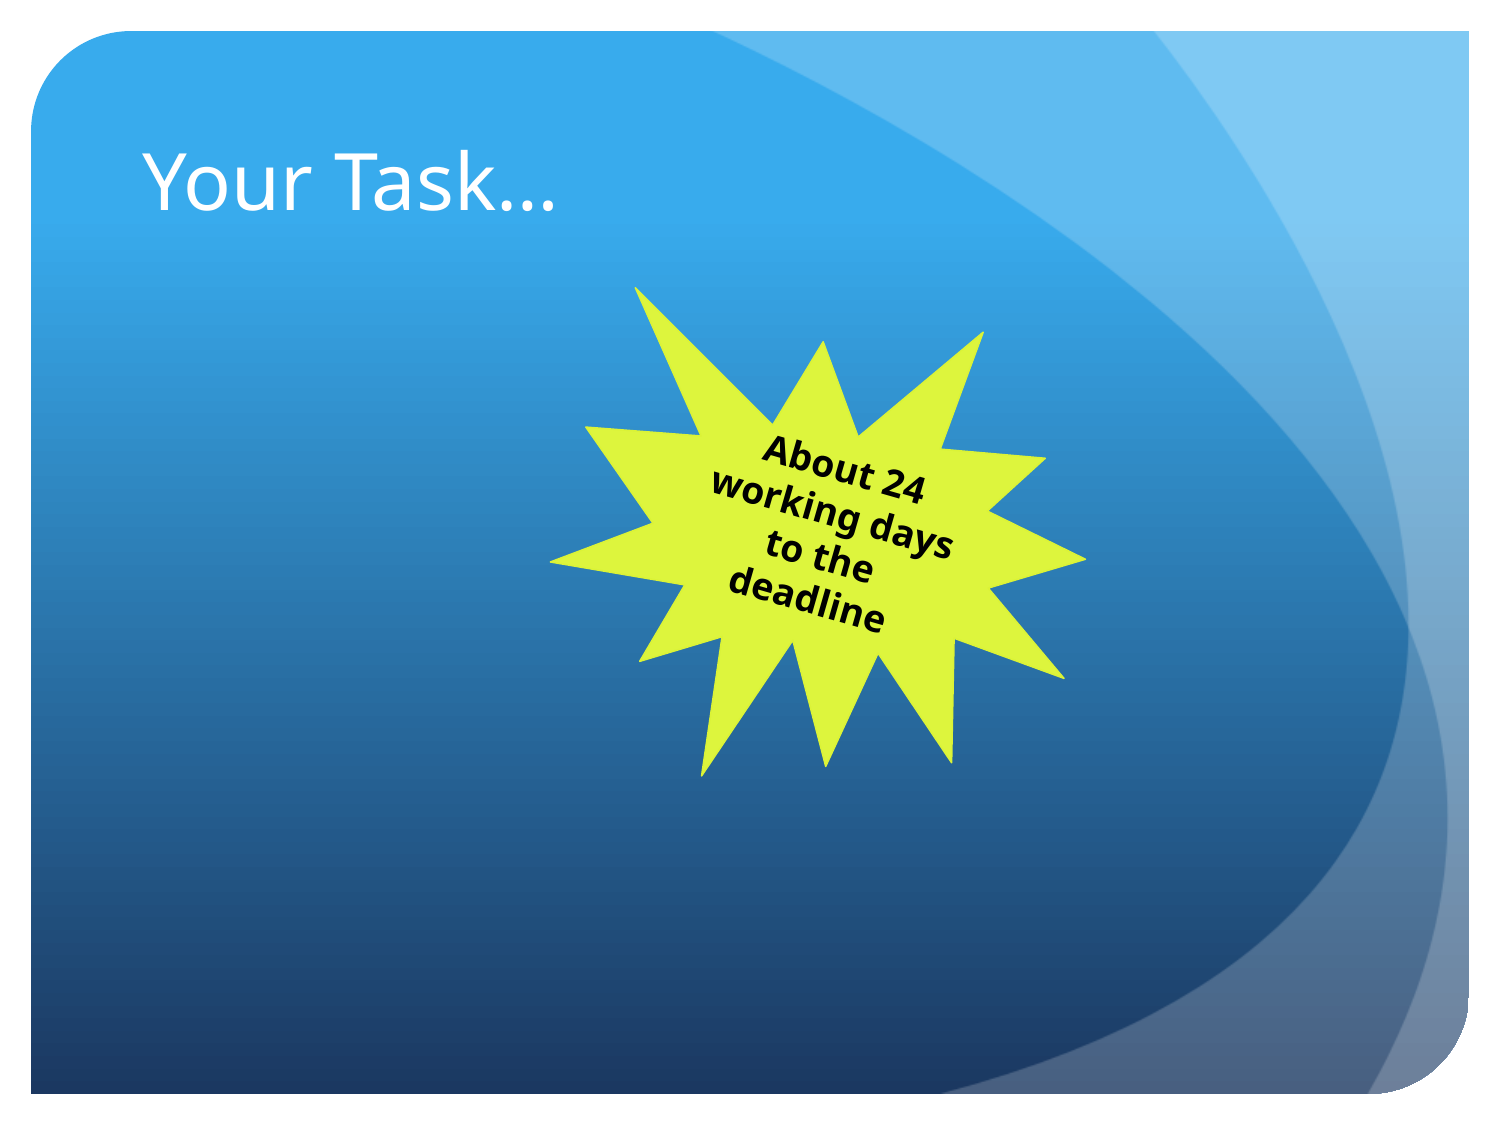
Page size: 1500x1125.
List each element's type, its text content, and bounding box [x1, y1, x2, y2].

picture [24, 30, 1473, 1094]
text_box About 24 working days to the deadline [549, 287, 1087, 777]
title Your Task… [127, 62, 1372, 234]
